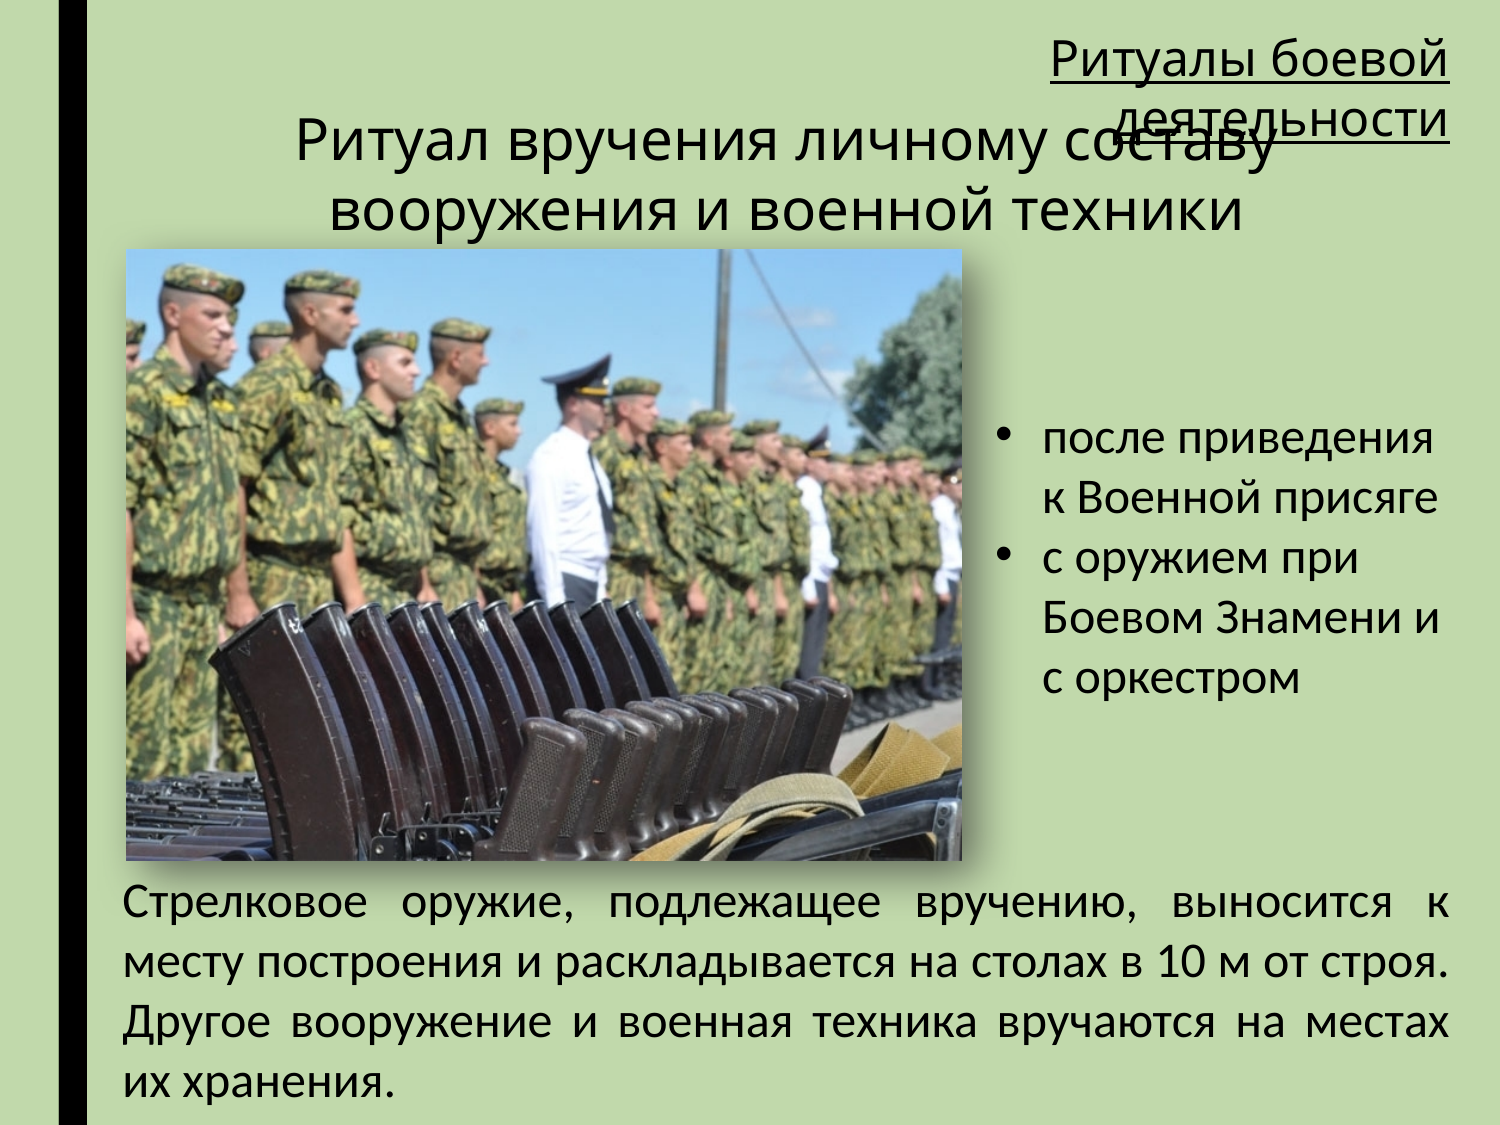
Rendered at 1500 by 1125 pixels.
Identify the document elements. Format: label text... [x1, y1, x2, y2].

text_box после приведения к Военной присяге с оружием при Боевом Знамени и с оркестром [980, 395, 1466, 711]
text_box Стрелковое оружие, подлежащее вручению, выносится к месту построения и раскладывается на столах в 10 м от строя. Другое вооружение и военная техника вручаются на местах их хранения. [107, 860, 1466, 1116]
text_box Ритуалы боевой деятельности [715, 19, 1466, 95]
text_box Ритуал вручения личному составу вооружения и военной техники [107, 95, 1466, 320]
picture [126, 249, 962, 861]
